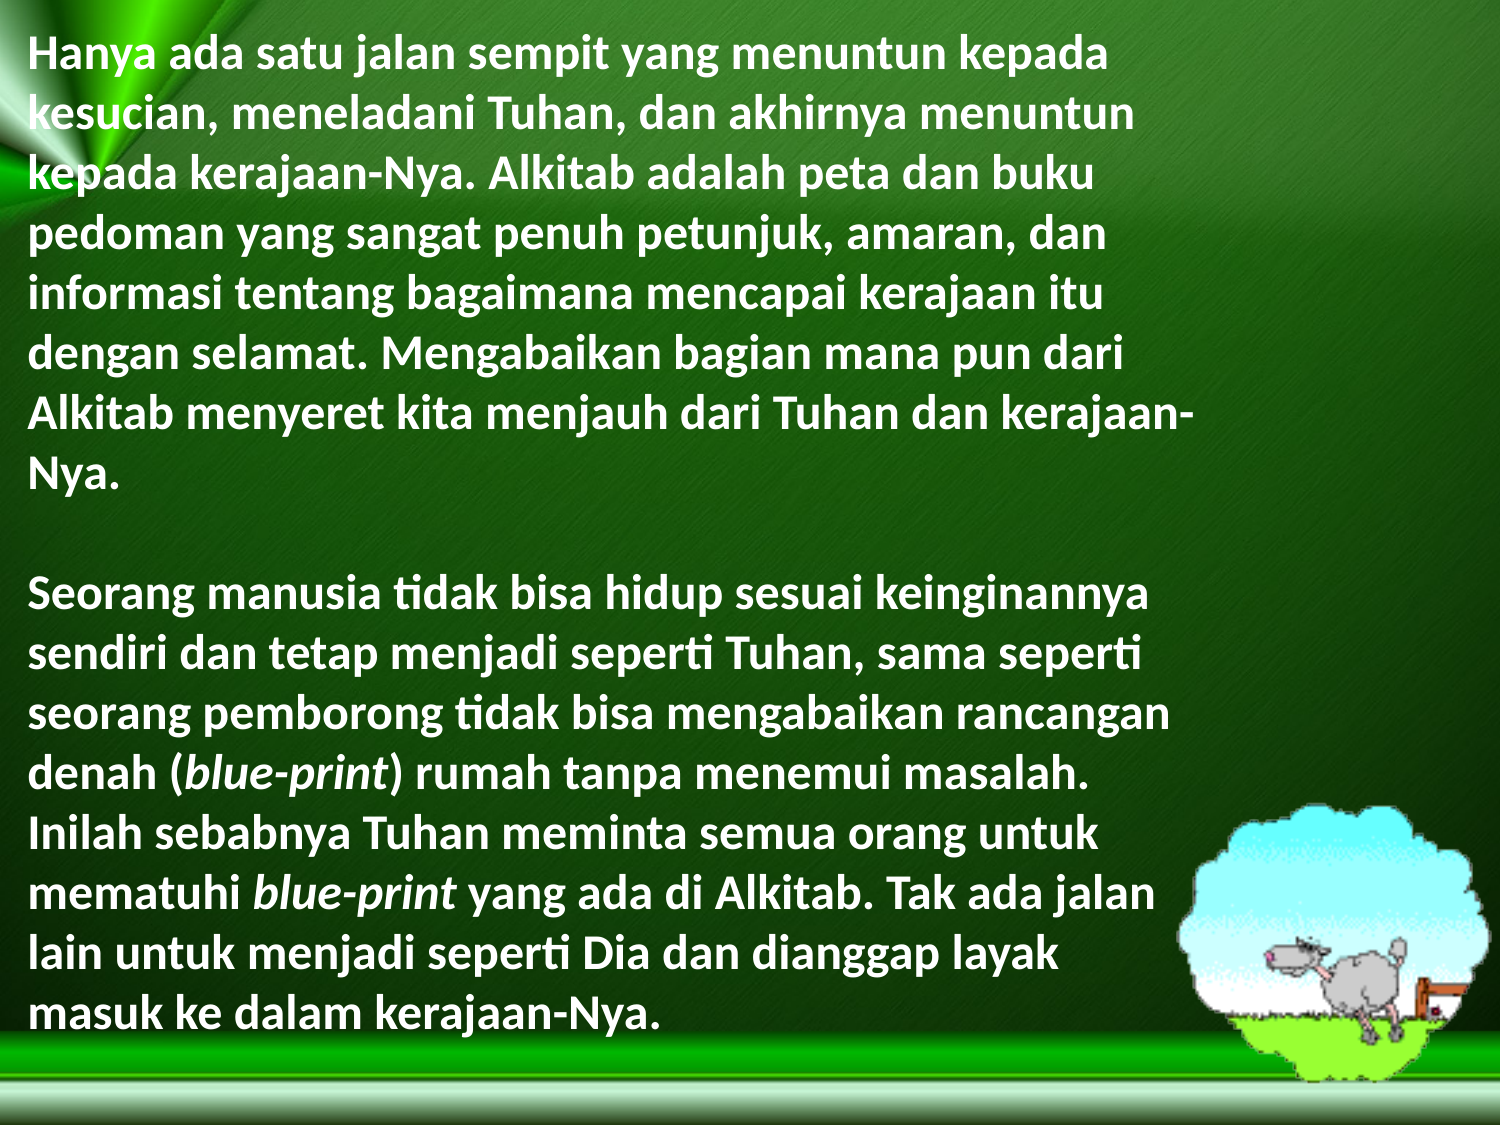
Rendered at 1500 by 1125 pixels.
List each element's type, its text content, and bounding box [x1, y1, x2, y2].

picture [0, 0, 1500, 1125]
text_box Hanya ada satu jalan sempit yang menuntun kepada kesucian, meneladani Tuhan, dan akhirnya menuntun kepada kerajaan-Nya. Alkitab adalah peta dan buku pedoman yang sangat penuh petunjuk, amaran, dan informasi tentang bagaimana mencapai kerajaan itu dengan selamat. Mengabaikan bagian mana pun dari Alkitab menyeret kita menjauh dari Tuhan dan kerajaan-Nya. Seorang manusia tidak bisa hidup sesuai keinginannya sendiri dan tetap menjadi seperti Tuhan, sama seperti seorang pemborong tidak bisa mengabaikan rancangan denah (blue-print) rumah tanpa menemui masalah. Inilah sebabnya Tuhan meminta semua orang untuk mematuhi blue-print yang ada di Alkitab. Tak ada jalan lain untuk menjadi seperti Dia dan dianggap layak masuk ke dalam kerajaan-Nya. [12, 12, 1213, 1048]
